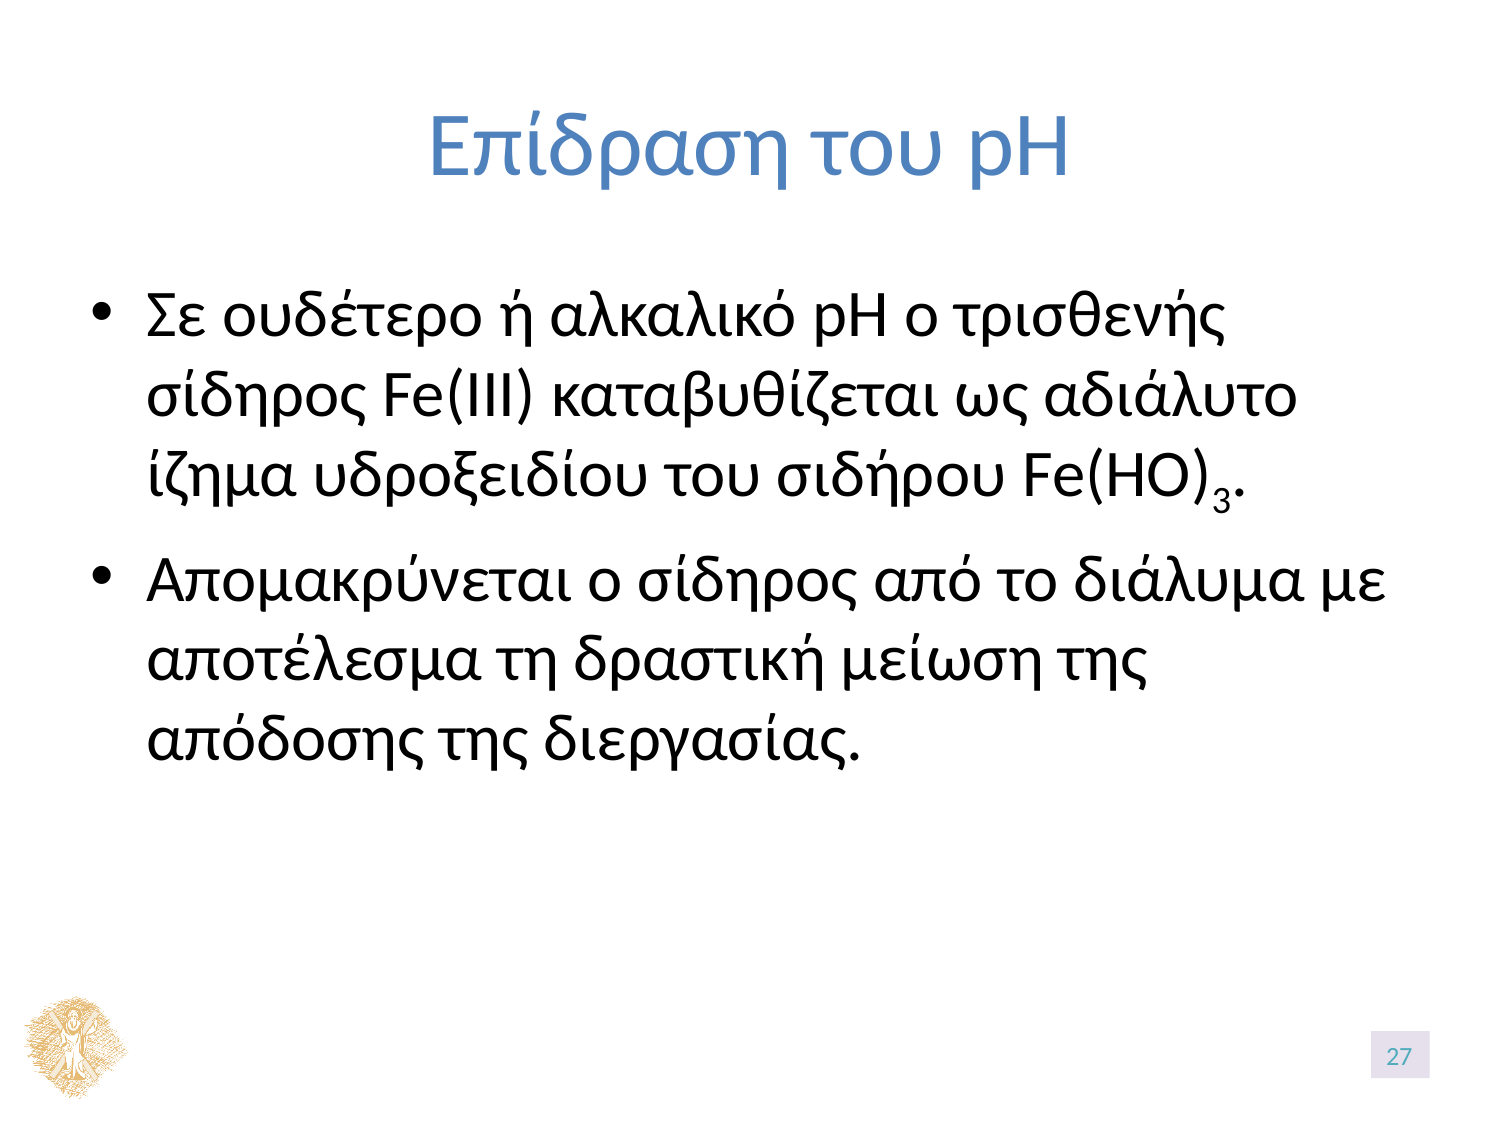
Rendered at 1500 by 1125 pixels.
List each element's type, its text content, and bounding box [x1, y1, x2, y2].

picture [17, 986, 137, 1103]
list Σε ουδέτερο ή αλκαλικό pH ο τρισθενής σίδηρος Fe(III) καταβυθίζεται ως αδιάλυτο ίζημα υδροξειδίου του σιδήρου Fe(HO)3. Απομακρύνεται ο σίδηρος από το διάλυμα με αποτέλεσμα τη δραστική μείωση της απόδοσης της διεργασίας. [75, 262, 1425, 1005]
text_box 27 [1371, 1031, 1430, 1079]
title Επίδραση του pH [75, 45, 1425, 233]
